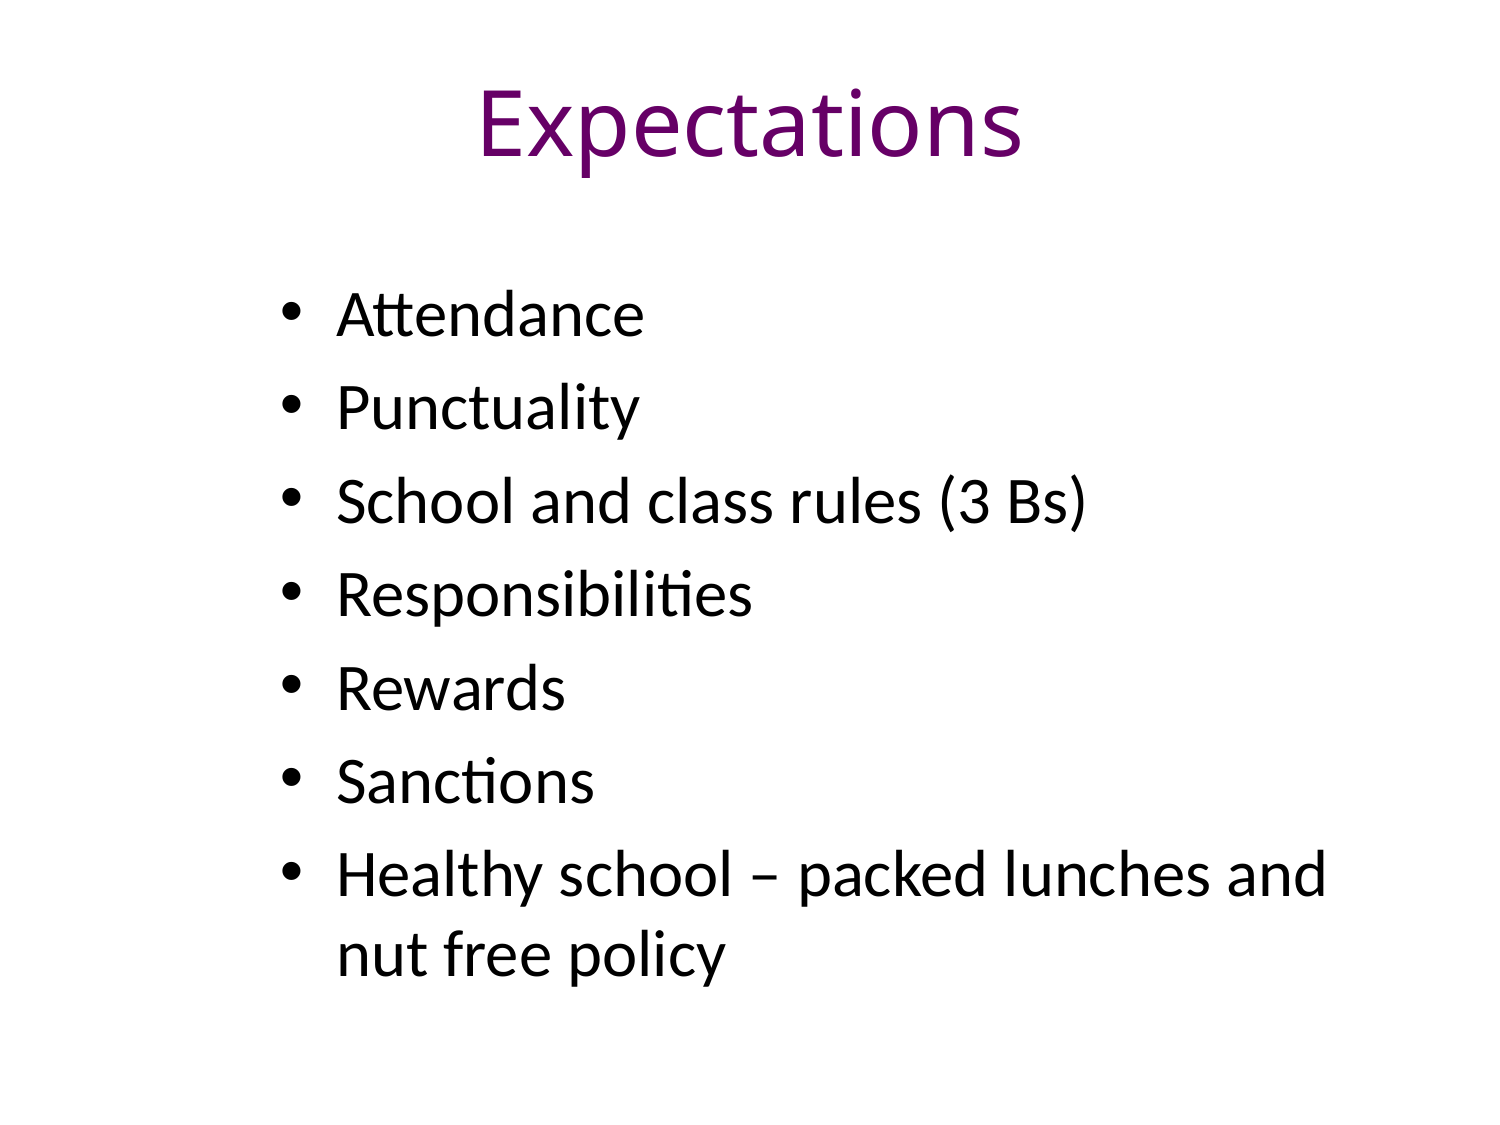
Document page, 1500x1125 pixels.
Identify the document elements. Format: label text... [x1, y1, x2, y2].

list Attendance Punctuality School and class rules (3 Bs) Responsibilities Rewards Sanctions Healthy school – packed lunches and nut free policy [264, 262, 1426, 1006]
title Expectations [74, 26, 1426, 214]
